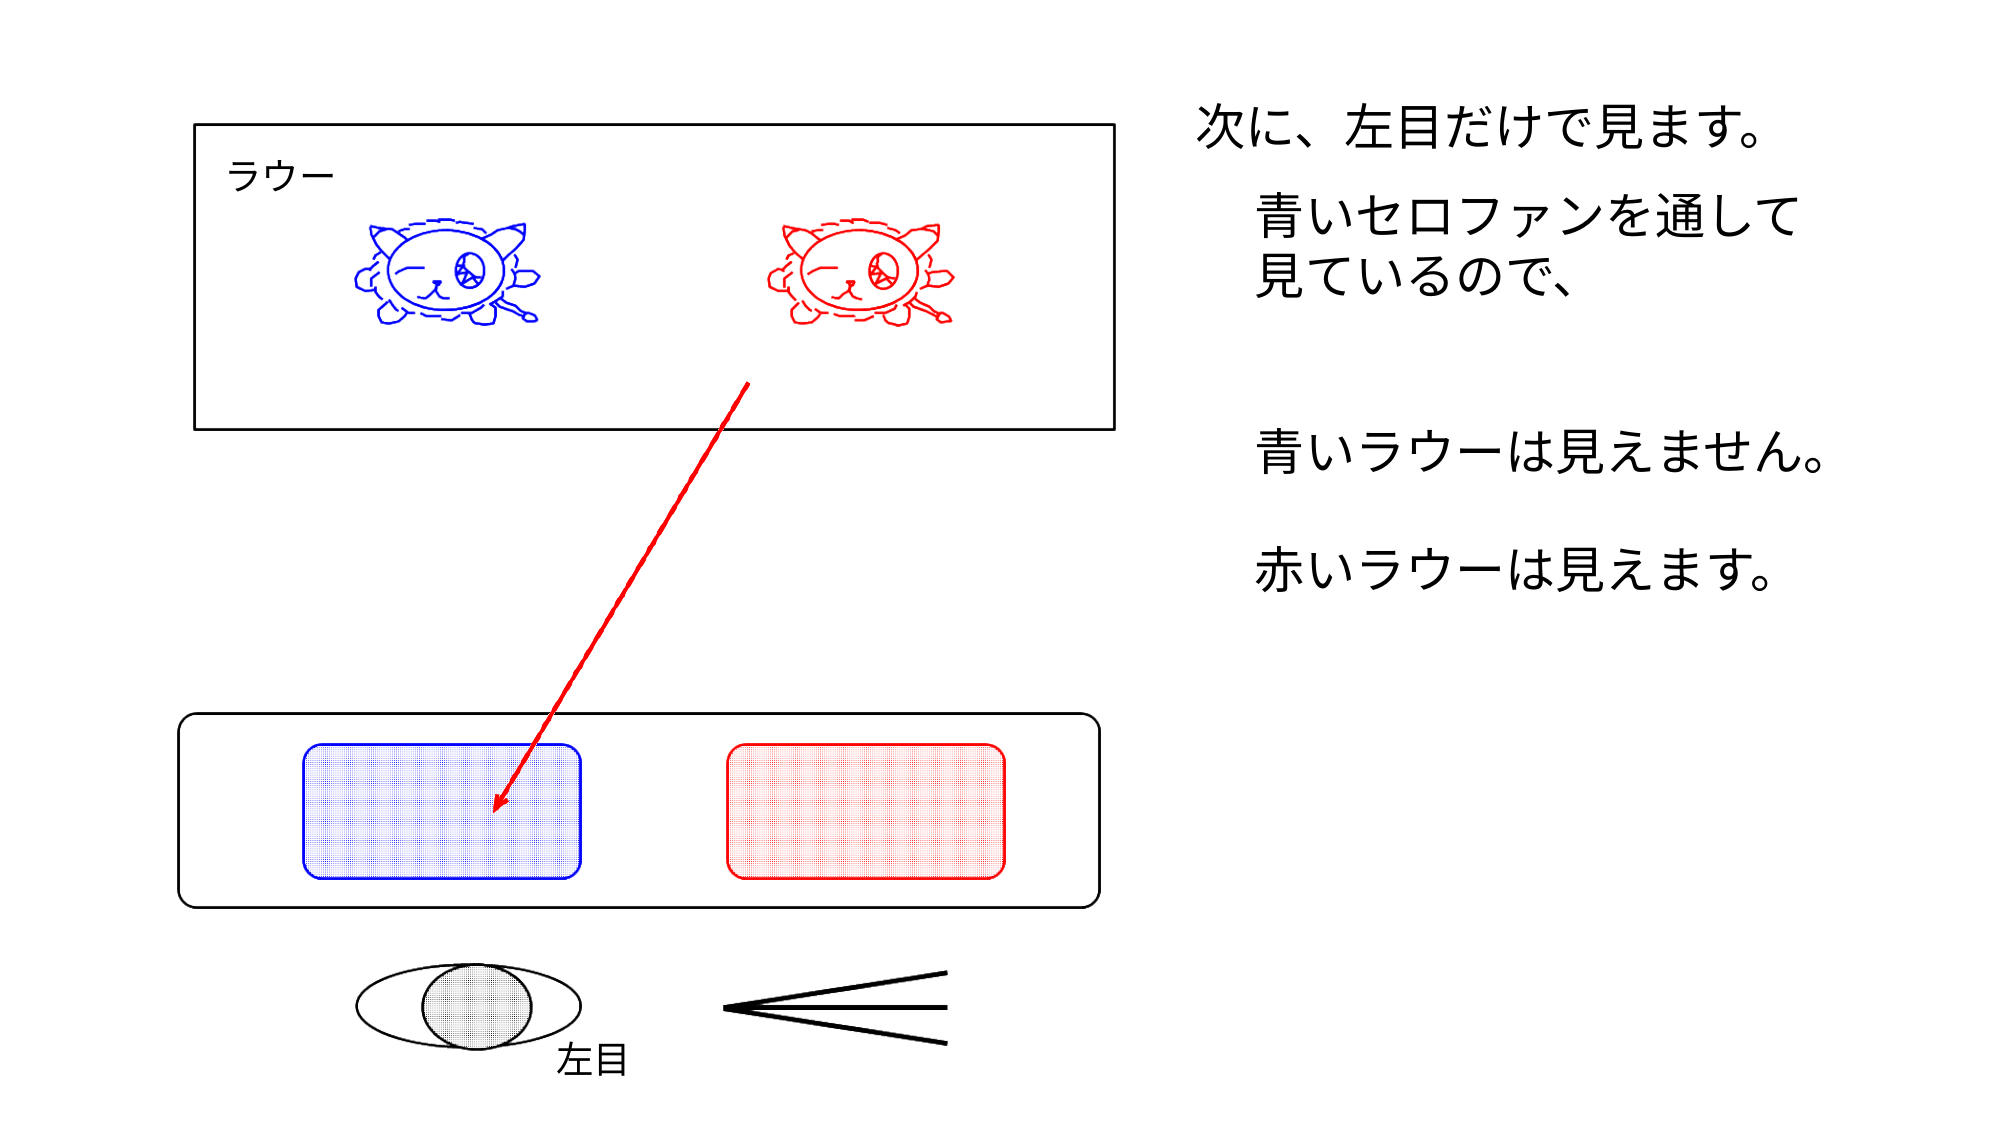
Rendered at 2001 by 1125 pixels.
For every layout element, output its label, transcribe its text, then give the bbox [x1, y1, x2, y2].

picture [355, 963, 582, 1052]
picture [177, 122, 1117, 909]
text_box 次に、左目だけで見ます。 [1181, 88, 2000, 164]
text_box 赤いラウーは見えます。 [1240, 531, 2000, 607]
text_box 左目 [541, 1029, 687, 1089]
picture [721, 970, 951, 1046]
text_box 青いセロファンを通して 見ているので、 [1240, 177, 2000, 312]
text_box 青いラウーは見えません。 [1240, 413, 2000, 489]
